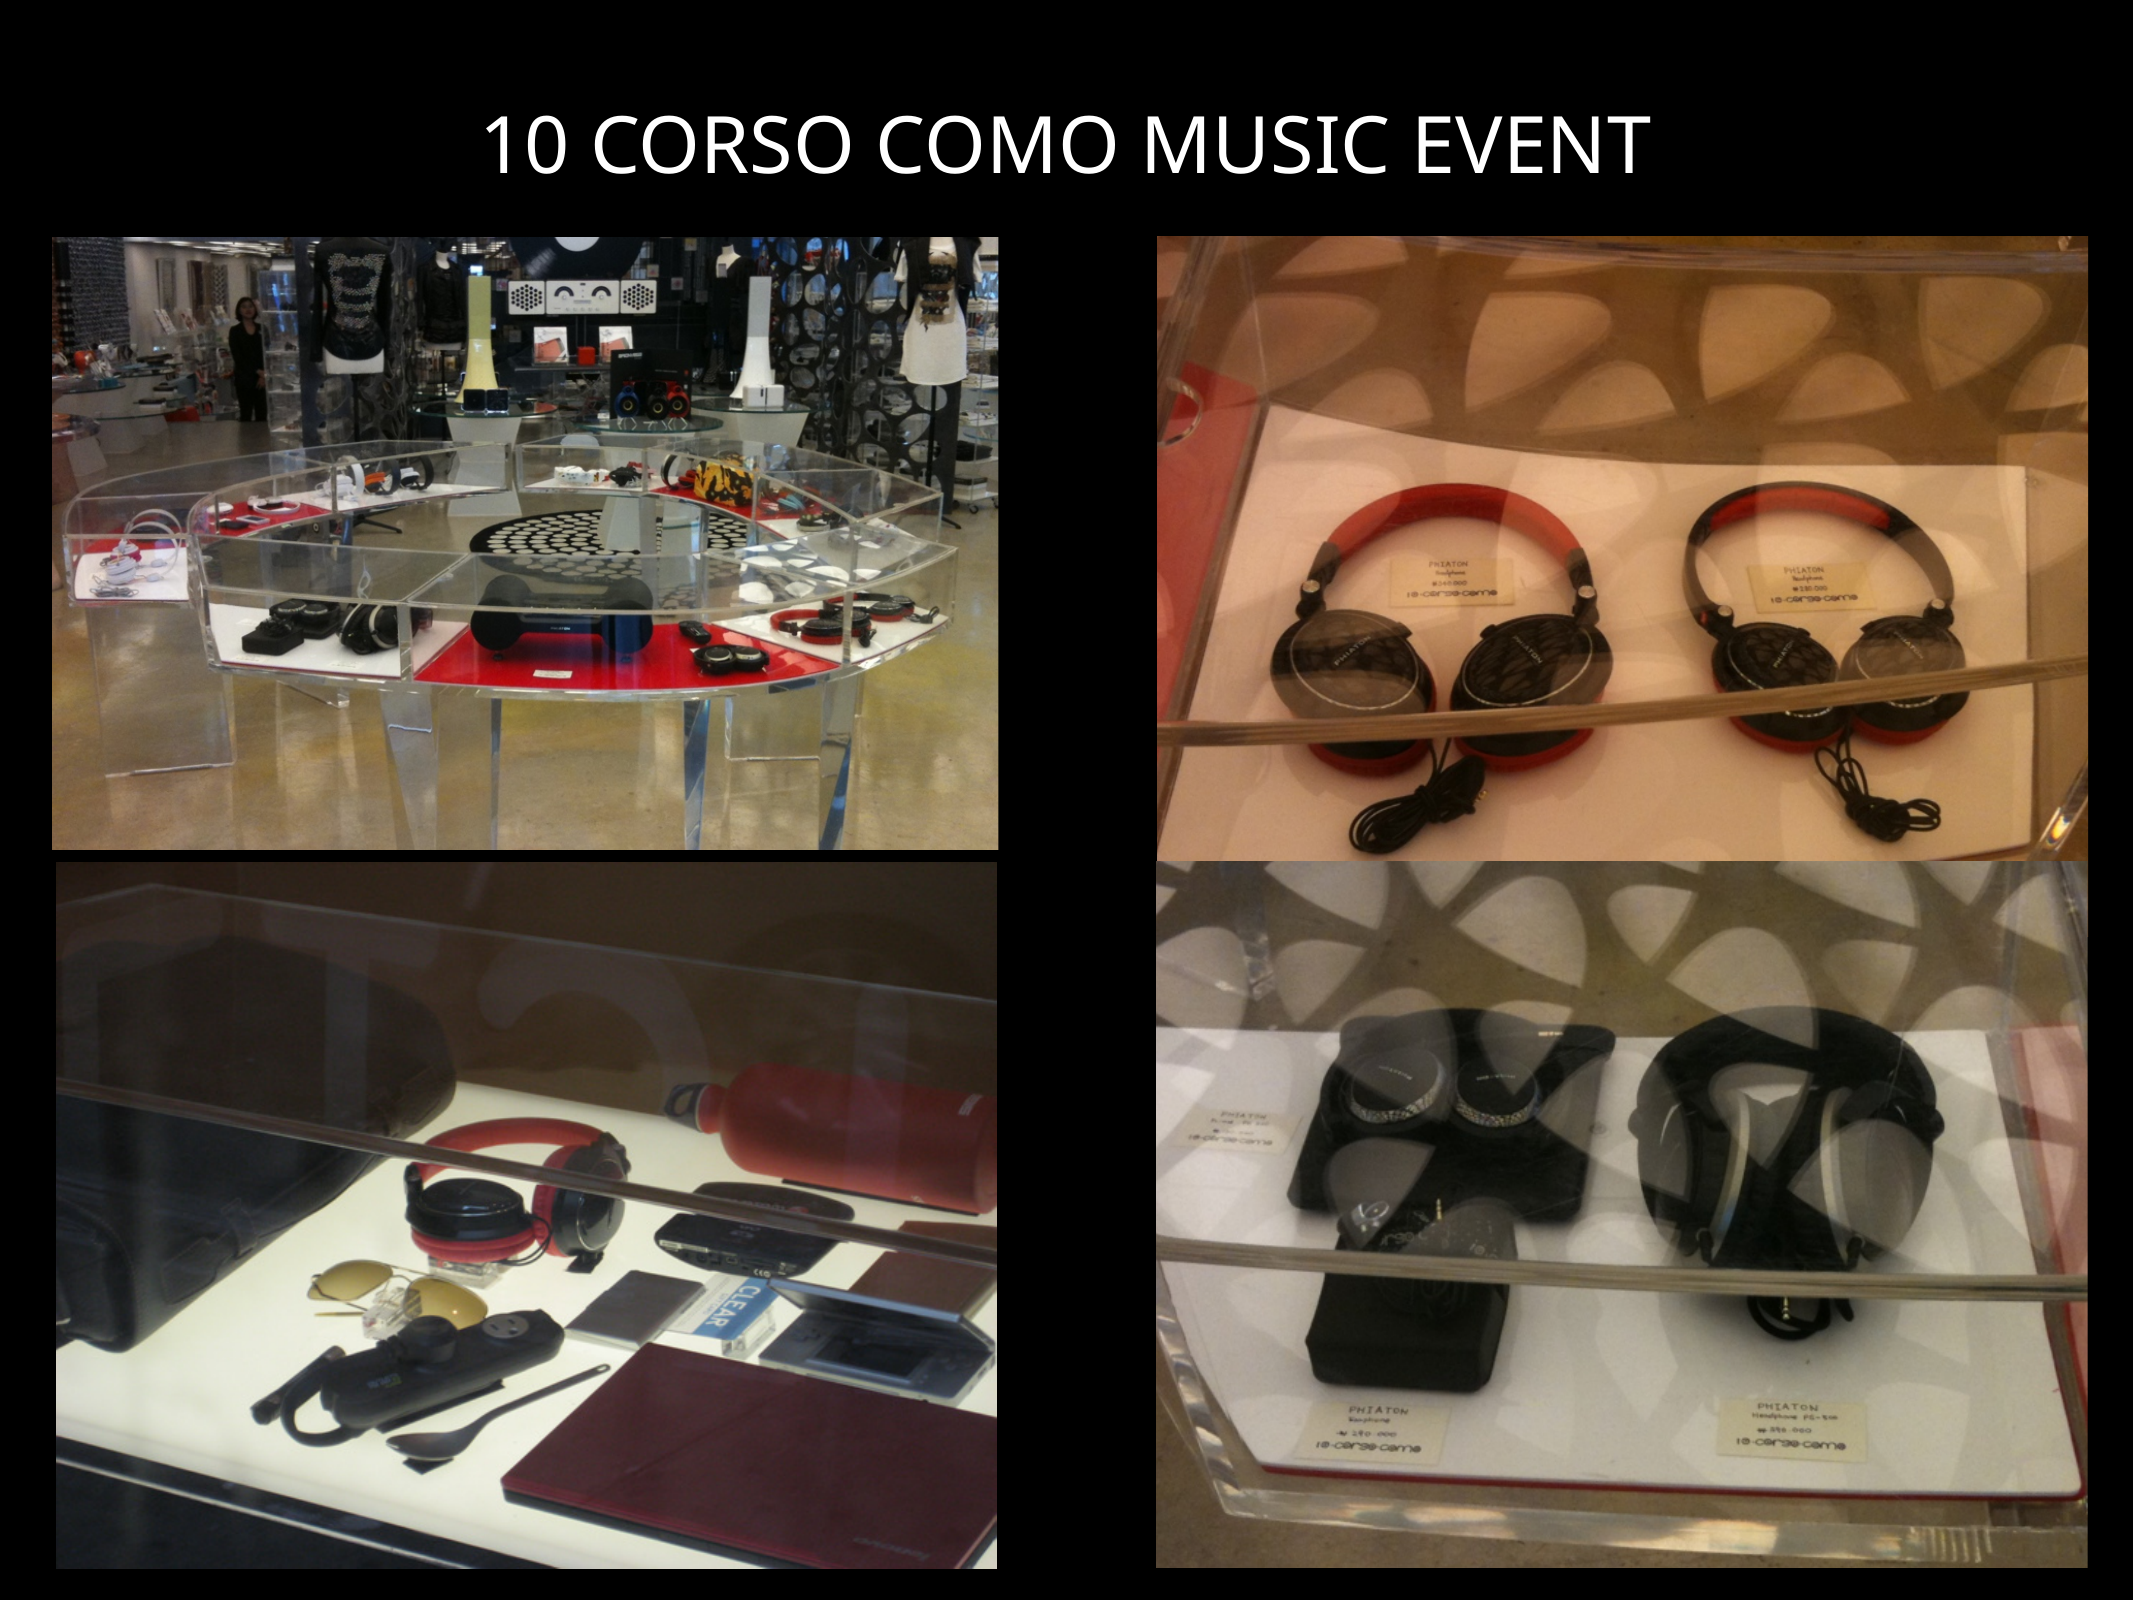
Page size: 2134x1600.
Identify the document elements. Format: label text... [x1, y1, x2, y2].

picture [55, 862, 998, 1569]
picture [51, 237, 999, 851]
text_box 10 CORSO COMO MUSIC EVENT [479, 93, 1652, 190]
picture [1155, 236, 2089, 1568]
